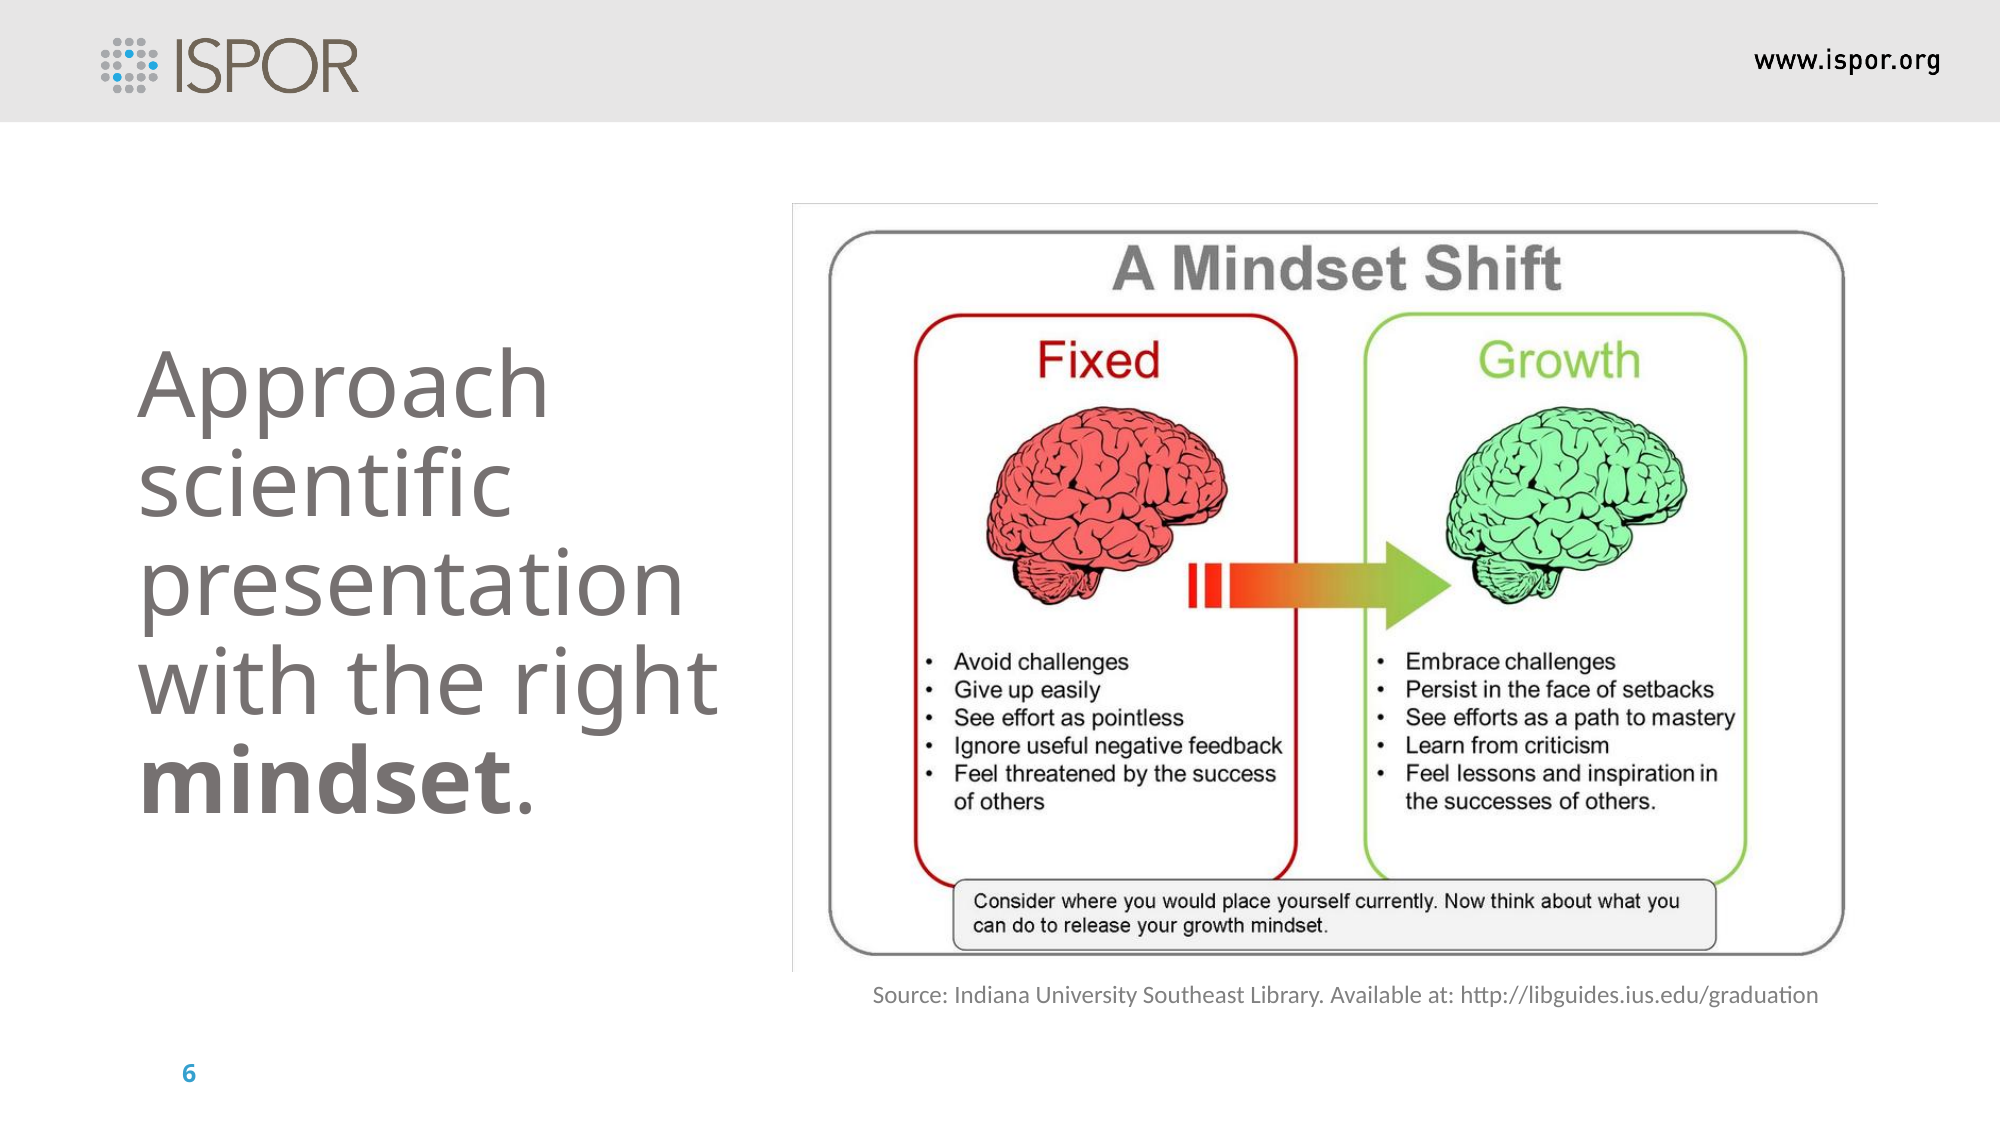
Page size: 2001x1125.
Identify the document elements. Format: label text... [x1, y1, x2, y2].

picture [792, 203, 1878, 972]
picture [87, 23, 407, 100]
slide_number 6 [167, 1044, 330, 1105]
text_box Source: Indiana University Southeast Library. Available at: http://libguides.ius.edu/graduation [843, 972, 1856, 1016]
title Approach scientific presentation with the right mindset. [122, 331, 792, 828]
picture [1738, 34, 1962, 89]
